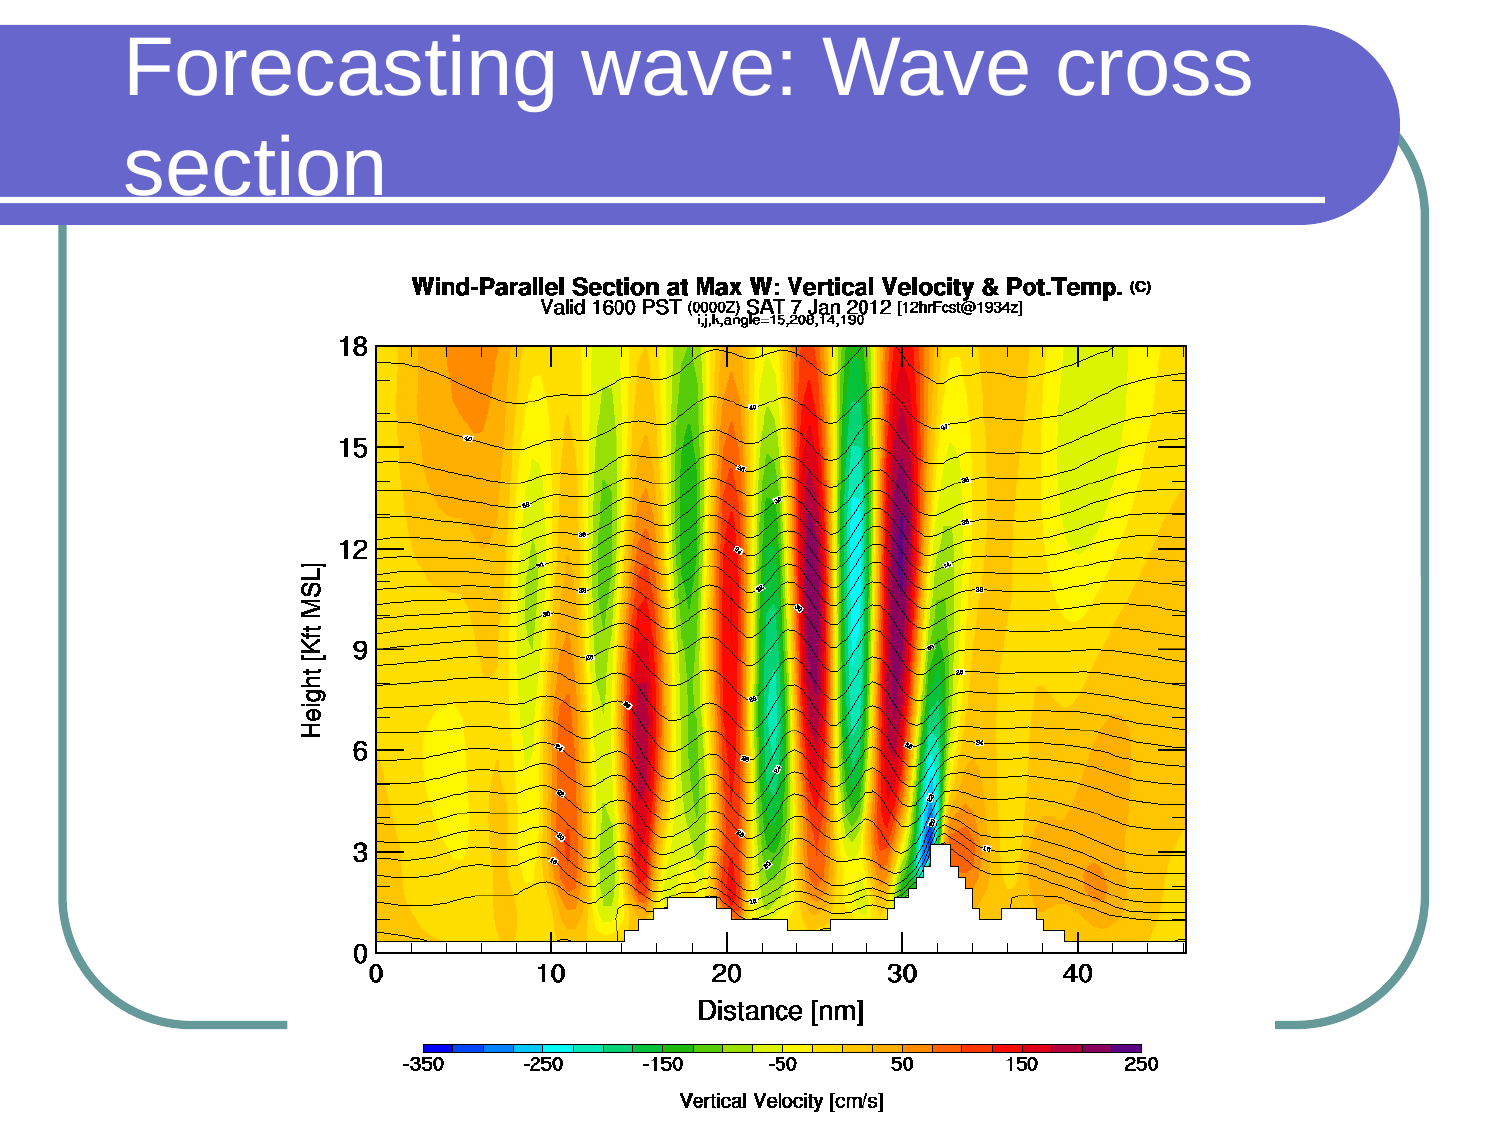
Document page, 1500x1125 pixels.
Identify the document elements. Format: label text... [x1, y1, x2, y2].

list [287, 237, 1276, 1125]
title Forecasting wave: Wave cross section [32, 37, 1347, 188]
